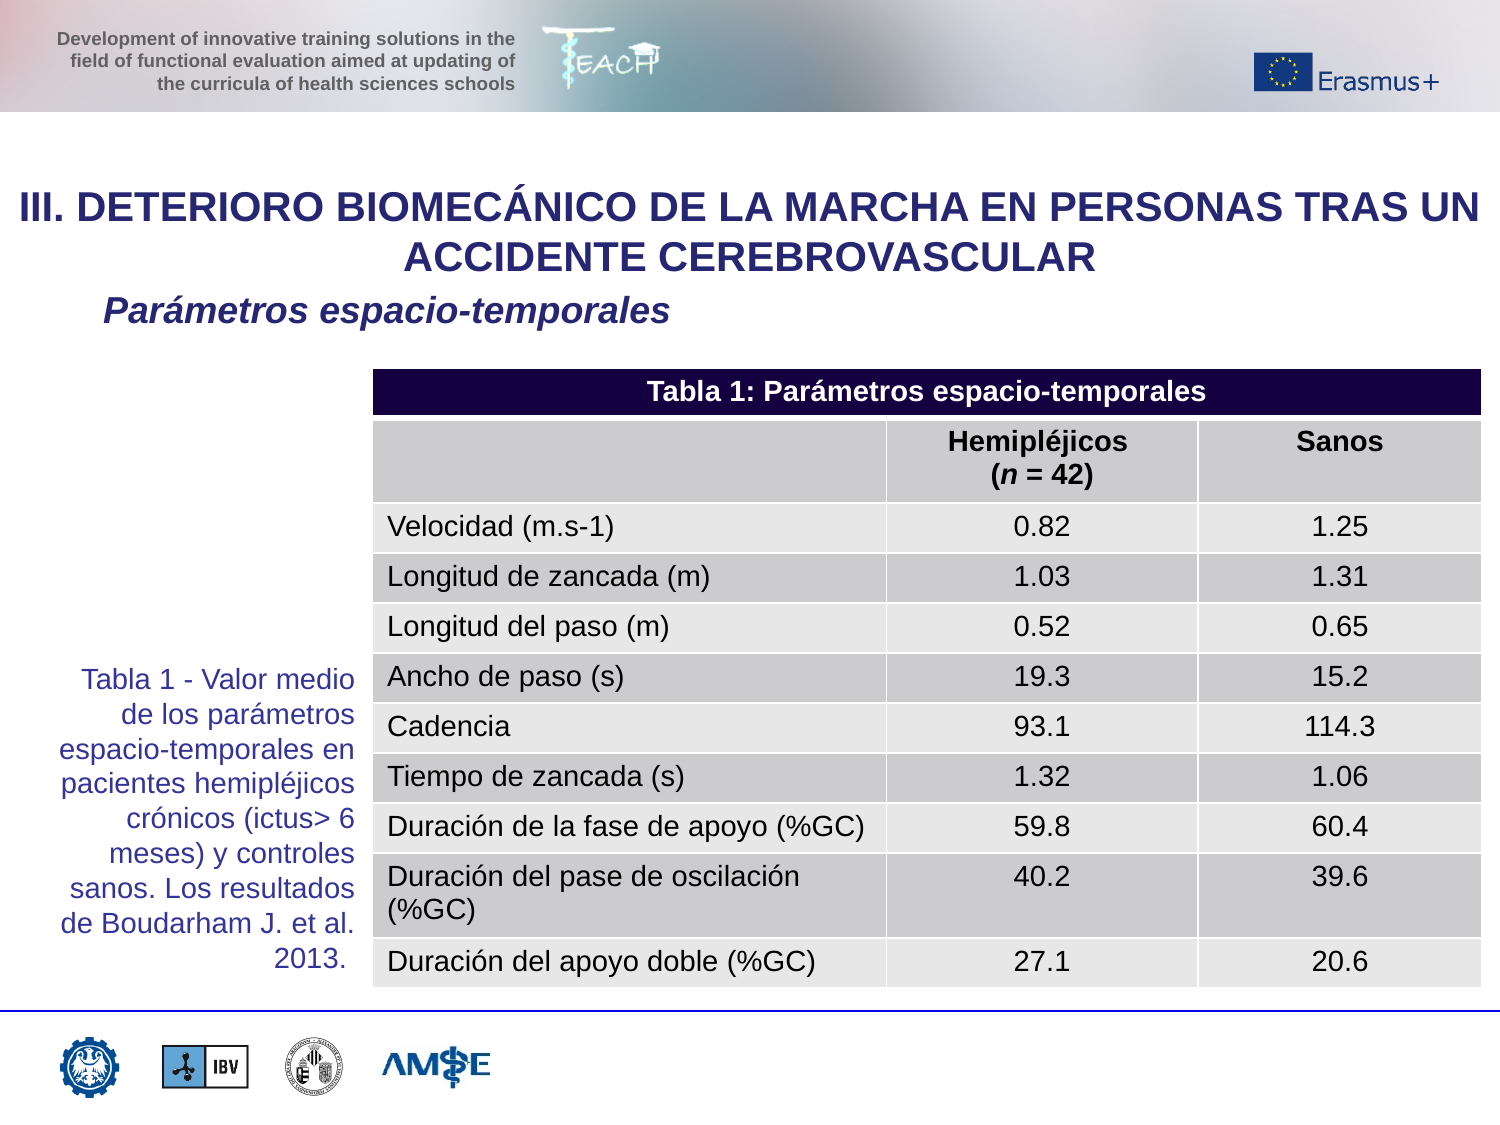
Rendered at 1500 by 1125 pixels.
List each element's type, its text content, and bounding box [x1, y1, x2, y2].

table_cell 27.1 [887, 939, 1197, 987]
table_header Tabla 1: Parámetros espacio-temporales [373, 369, 1481, 415]
text_box Tabla 1 - Valor medio de los parámetros espacio-temporales en pacientes hemipléjicos crónicos (ictus> 6 meses) y controles sanos. Los resultados de Boudarham J. et al. 2013. [39, 652, 371, 982]
table_cell 60.4 [1199, 804, 1481, 852]
picture [379, 1044, 491, 1089]
table_cell 1.31 [1199, 554, 1481, 602]
table_cell 20.6 [1199, 939, 1481, 987]
table_cell [373, 421, 886, 502]
table_cell 1.06 [1199, 754, 1481, 802]
table_cell 59.8 [887, 804, 1197, 852]
picture [53, 1035, 126, 1099]
table_cell 1.25 [1199, 504, 1481, 552]
table_cell 114.3 [1199, 704, 1481, 752]
table_cell Hemipléjicos (n = 42) [887, 421, 1197, 502]
table_cell 0.65 [1199, 604, 1481, 652]
picture [0, 1, 1500, 112]
table_cell 0.52 [887, 604, 1197, 652]
table_cell Velocidad (m.s-1) [373, 504, 886, 552]
table_cell Duración del apoyo doble (%GC) [373, 939, 886, 987]
table_cell 0.82 [887, 504, 1197, 552]
picture [284, 1036, 344, 1097]
table_cell 40.2 [887, 854, 1197, 937]
text_box Parámetros espacio-temporales [88, 288, 1424, 339]
table_cell 19.3 [887, 654, 1197, 702]
table_cell Cadencia [373, 704, 886, 752]
text_box III. DETERIORO BIOMECÁNICO DE LA MARCHA EN PERSONAS TRAS UN ACCIDENTE CEREBROVASCULAR [0, 172, 1500, 288]
table_cell 1.32 [887, 754, 1197, 802]
table_cell Duración del pase de oscilación (%GC) [373, 854, 886, 937]
table_cell Sanos [1199, 421, 1481, 502]
table_cell Longitud del paso (m) [373, 604, 886, 652]
table_cell Longitud de zancada (m) [373, 554, 886, 602]
table_cell 39.6 [1199, 854, 1481, 937]
table_cell 1.03 [887, 554, 1197, 602]
table_cell 93.1 [887, 704, 1197, 752]
table_cell Tiempo de zancada (s) [373, 754, 886, 802]
table_cell Ancho de paso (s) [373, 654, 886, 702]
picture [161, 1044, 249, 1089]
table_cell 15.2 [1199, 654, 1481, 702]
table_cell Duración de la fase de apoyo (%GC) [373, 804, 886, 852]
